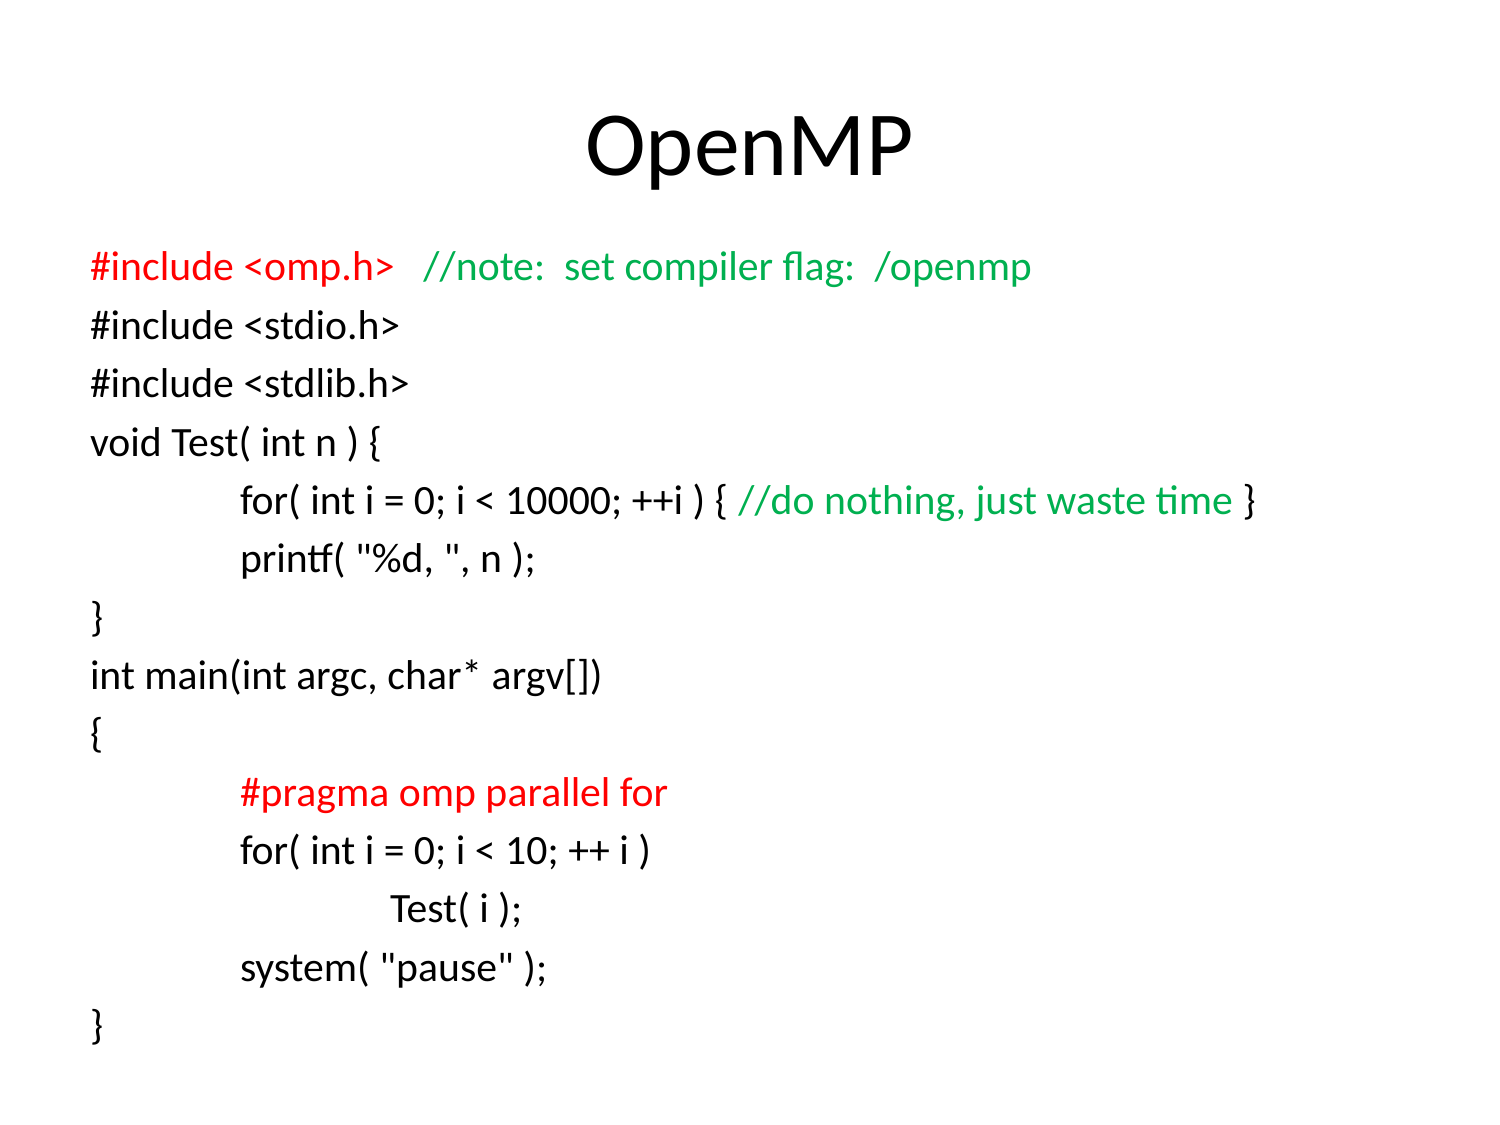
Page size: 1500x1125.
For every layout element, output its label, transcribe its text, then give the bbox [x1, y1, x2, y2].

list #include <omp.h> //note: set compiler flag: /openmp #include <stdio.h> #include <stdlib.h> void Test( int n ) { for( int i = 0; i < 10000; ++i ) { //do nothing, just waste time } printf( "%d, ", n ); } int main(int argc, char* argv[]) { #pragma omp parallel for for( int i = 0; i < 10; ++ i ) Test( i ); system( "pause" ); } [75, 231, 1425, 1005]
title OpenMP [75, 45, 1425, 231]
